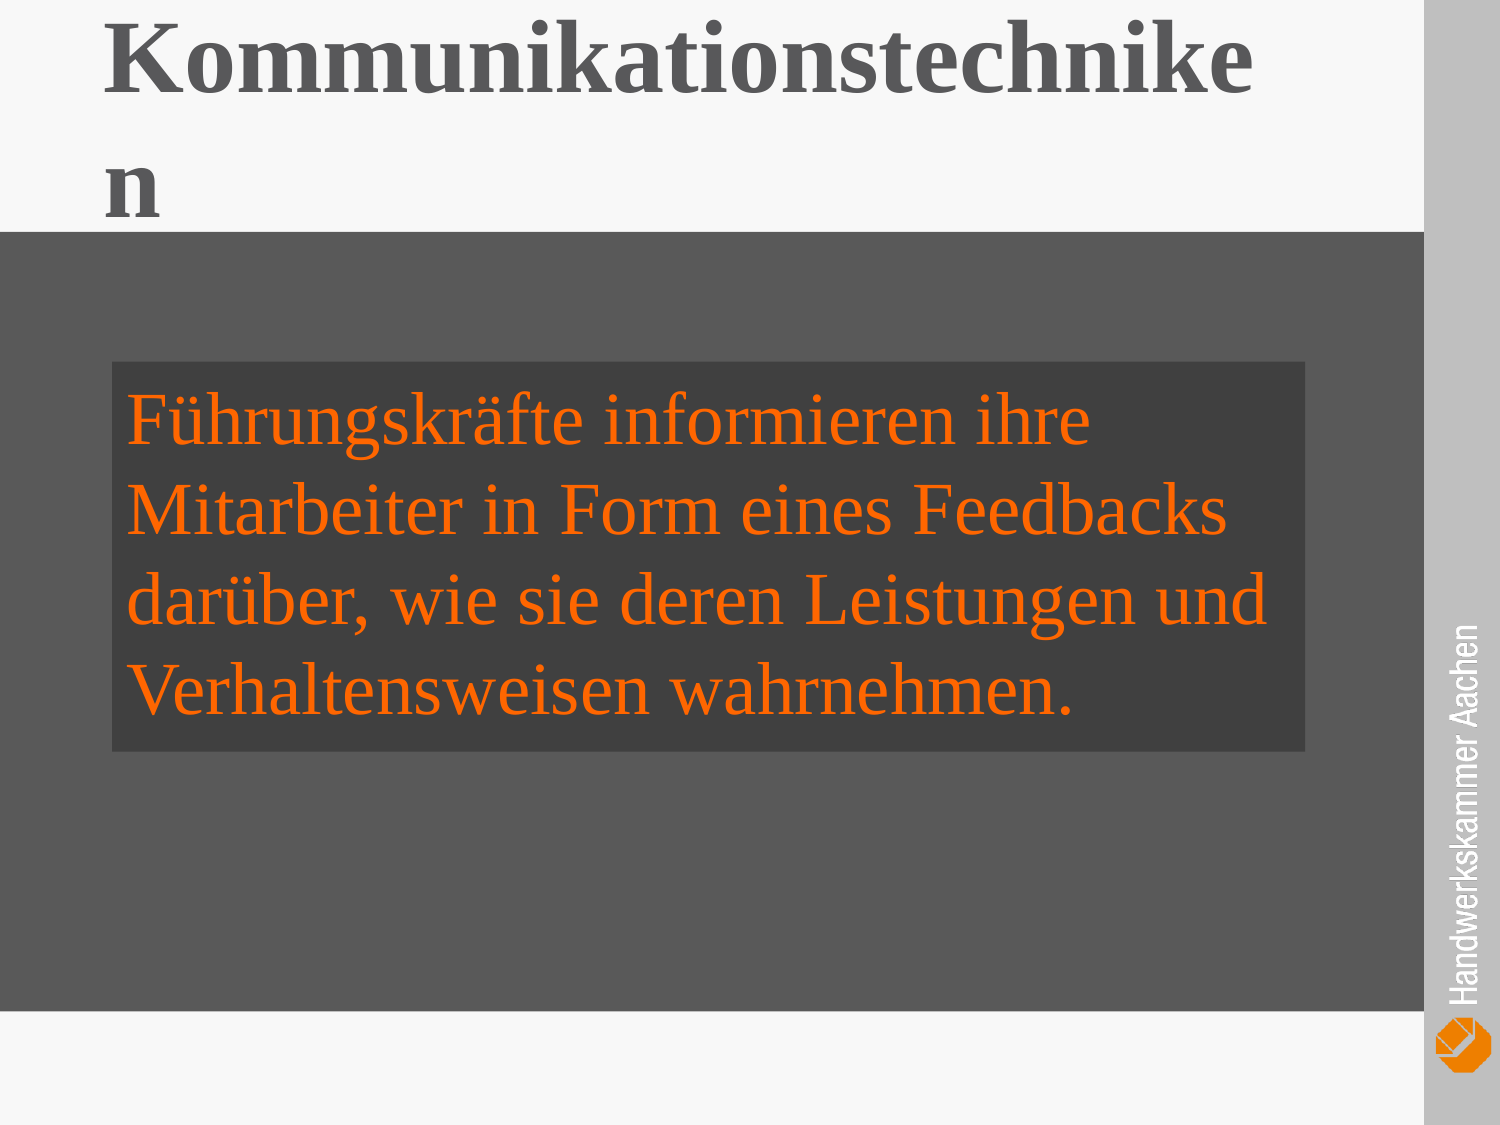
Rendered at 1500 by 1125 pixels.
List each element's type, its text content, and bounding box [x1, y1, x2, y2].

list Kommunikationstechniken [88, 54, 1329, 173]
list Führungskräfte informieren ihre Mitarbeiter in Form eines Feedbacks darüber, wie sie deren Leistungen und Verhaltensweisen wahrnehmen. [112, 361, 1306, 752]
picture [1423, 596, 1500, 1125]
